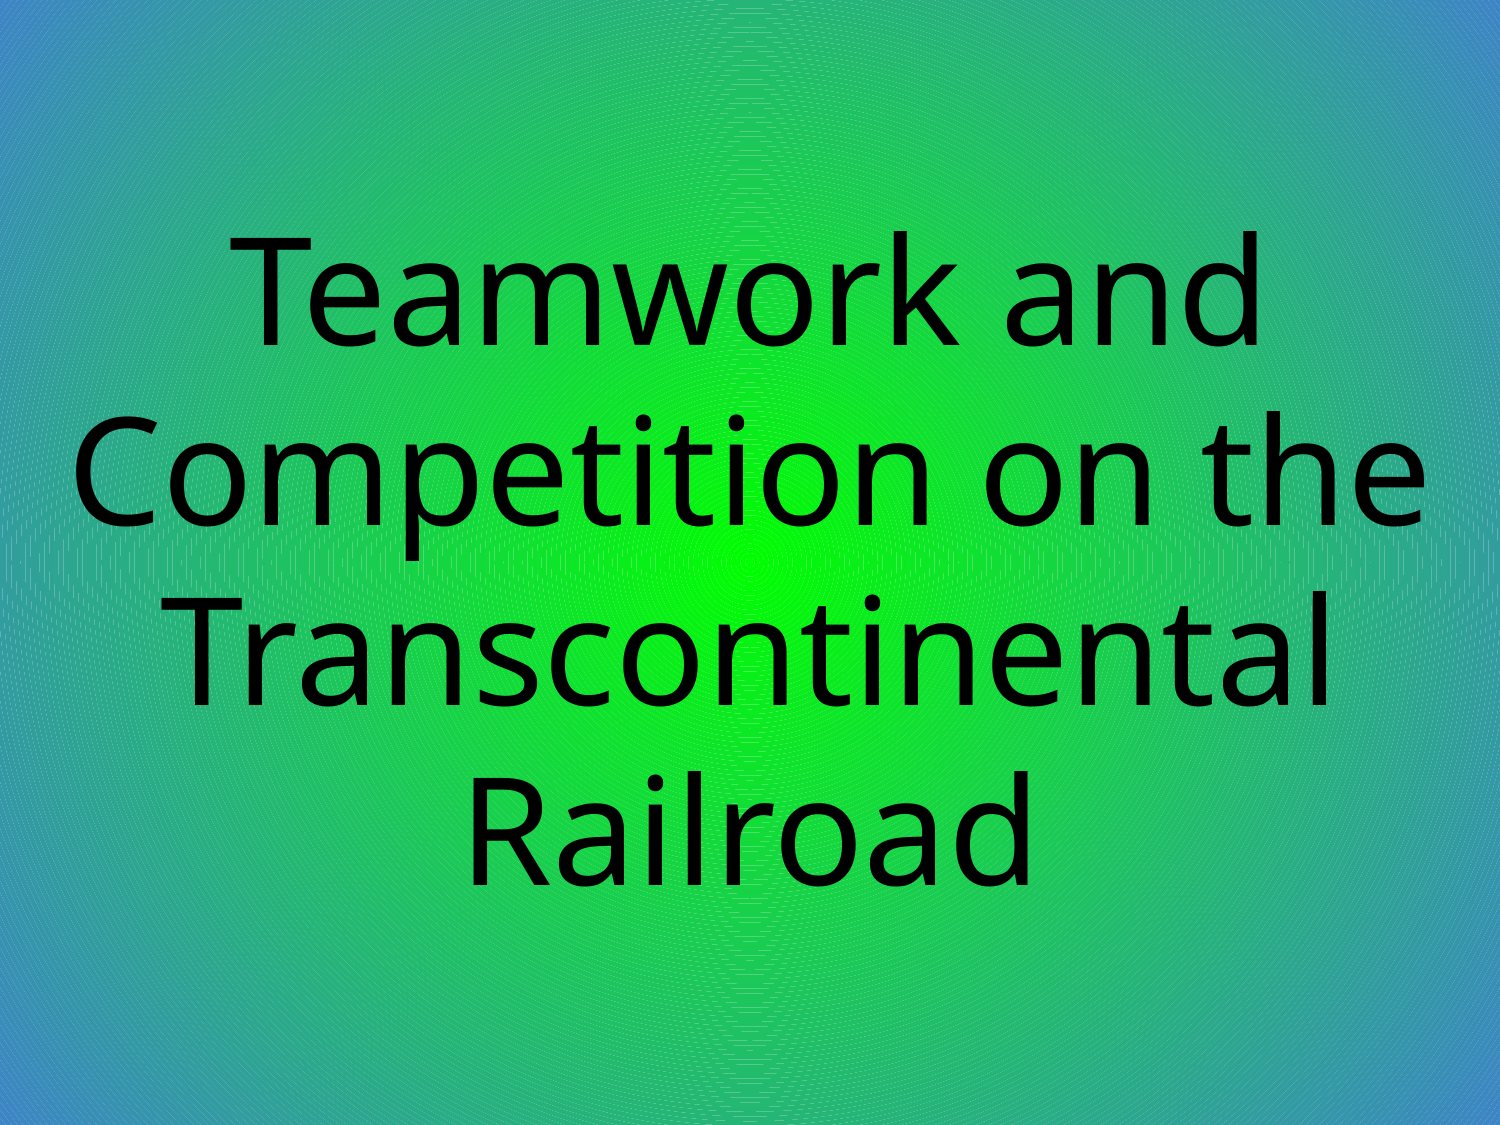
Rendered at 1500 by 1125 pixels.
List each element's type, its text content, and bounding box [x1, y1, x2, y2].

title Teamwork and Competition on the Transcontinental Railroad [51, 195, 1449, 930]
